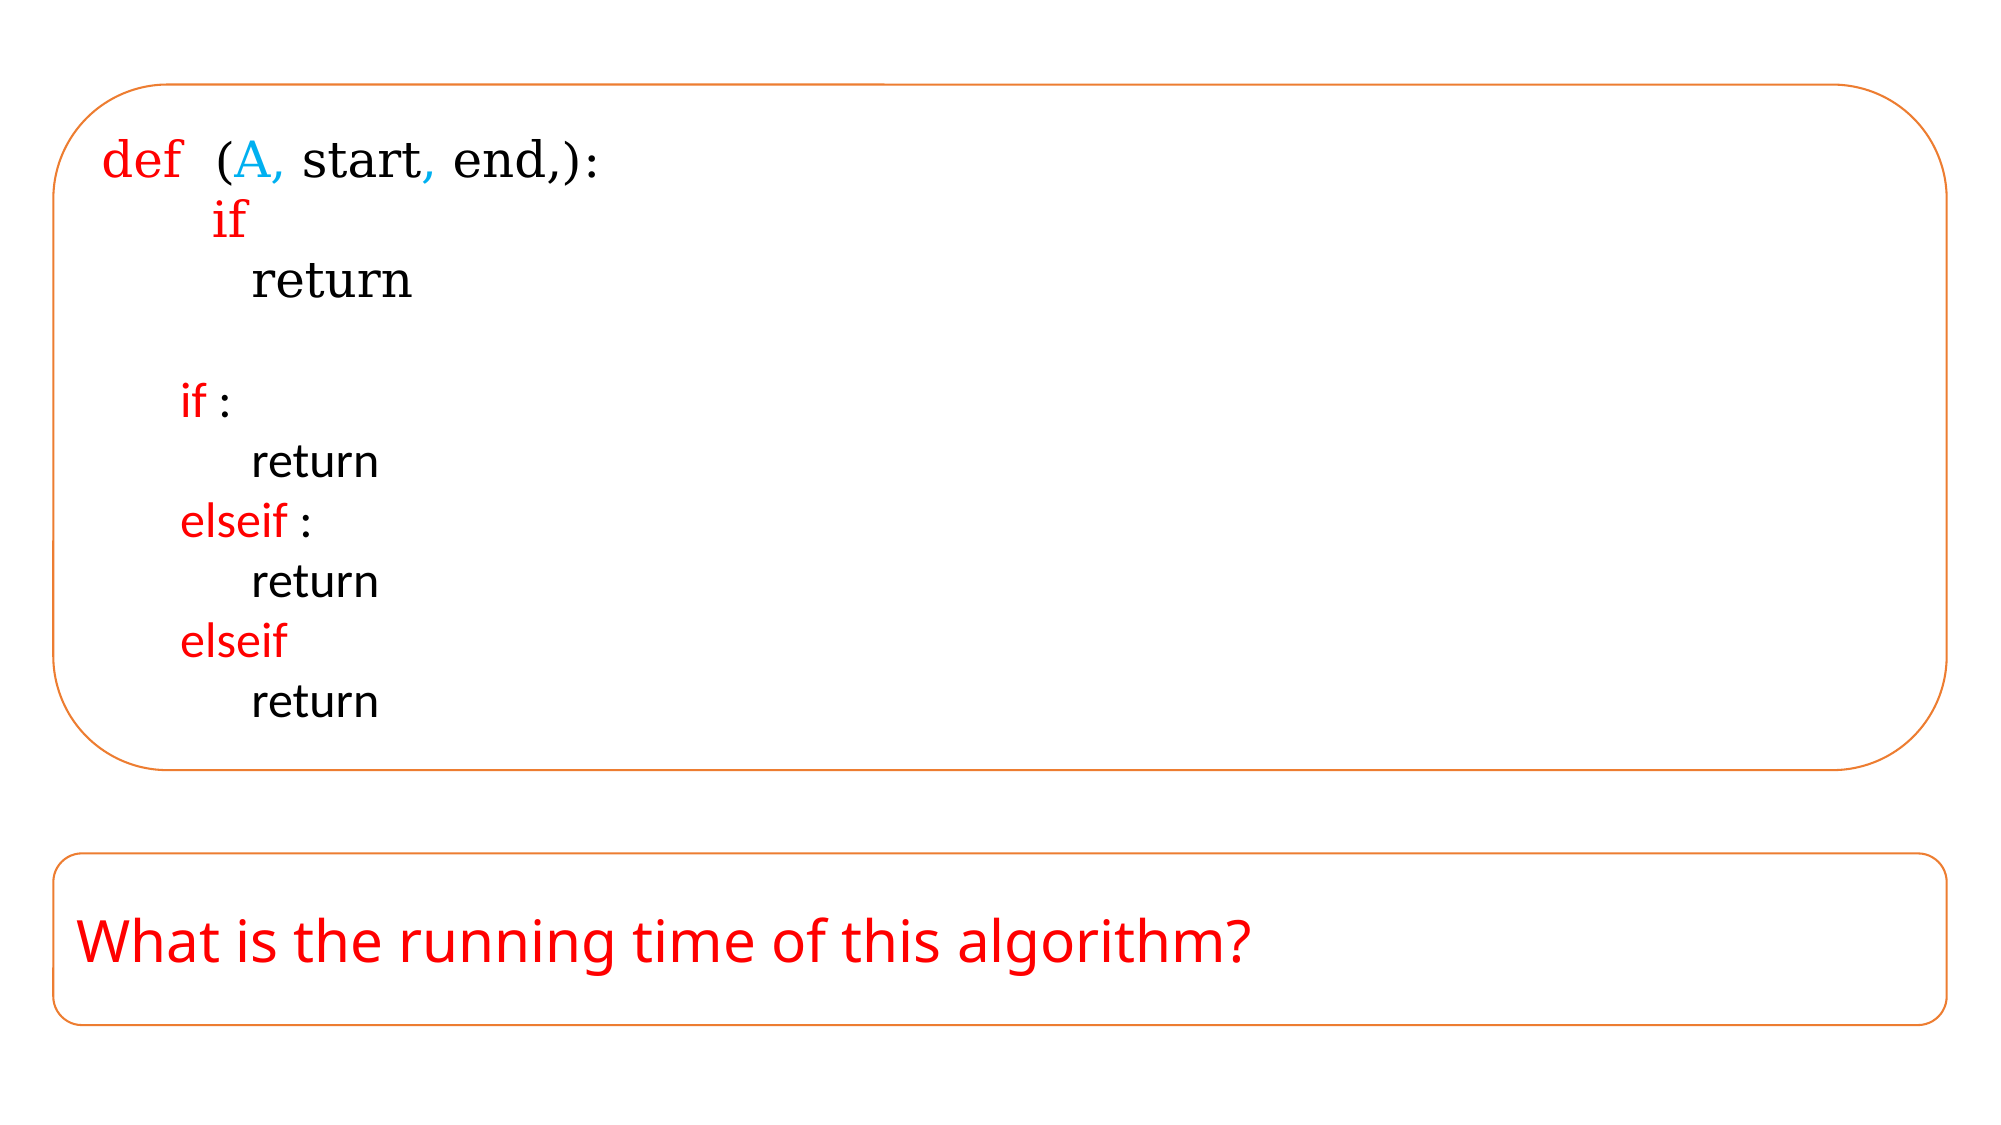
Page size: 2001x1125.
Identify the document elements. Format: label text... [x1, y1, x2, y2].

text_box What is the running time of this algorithm? [52, 852, 1948, 1027]
